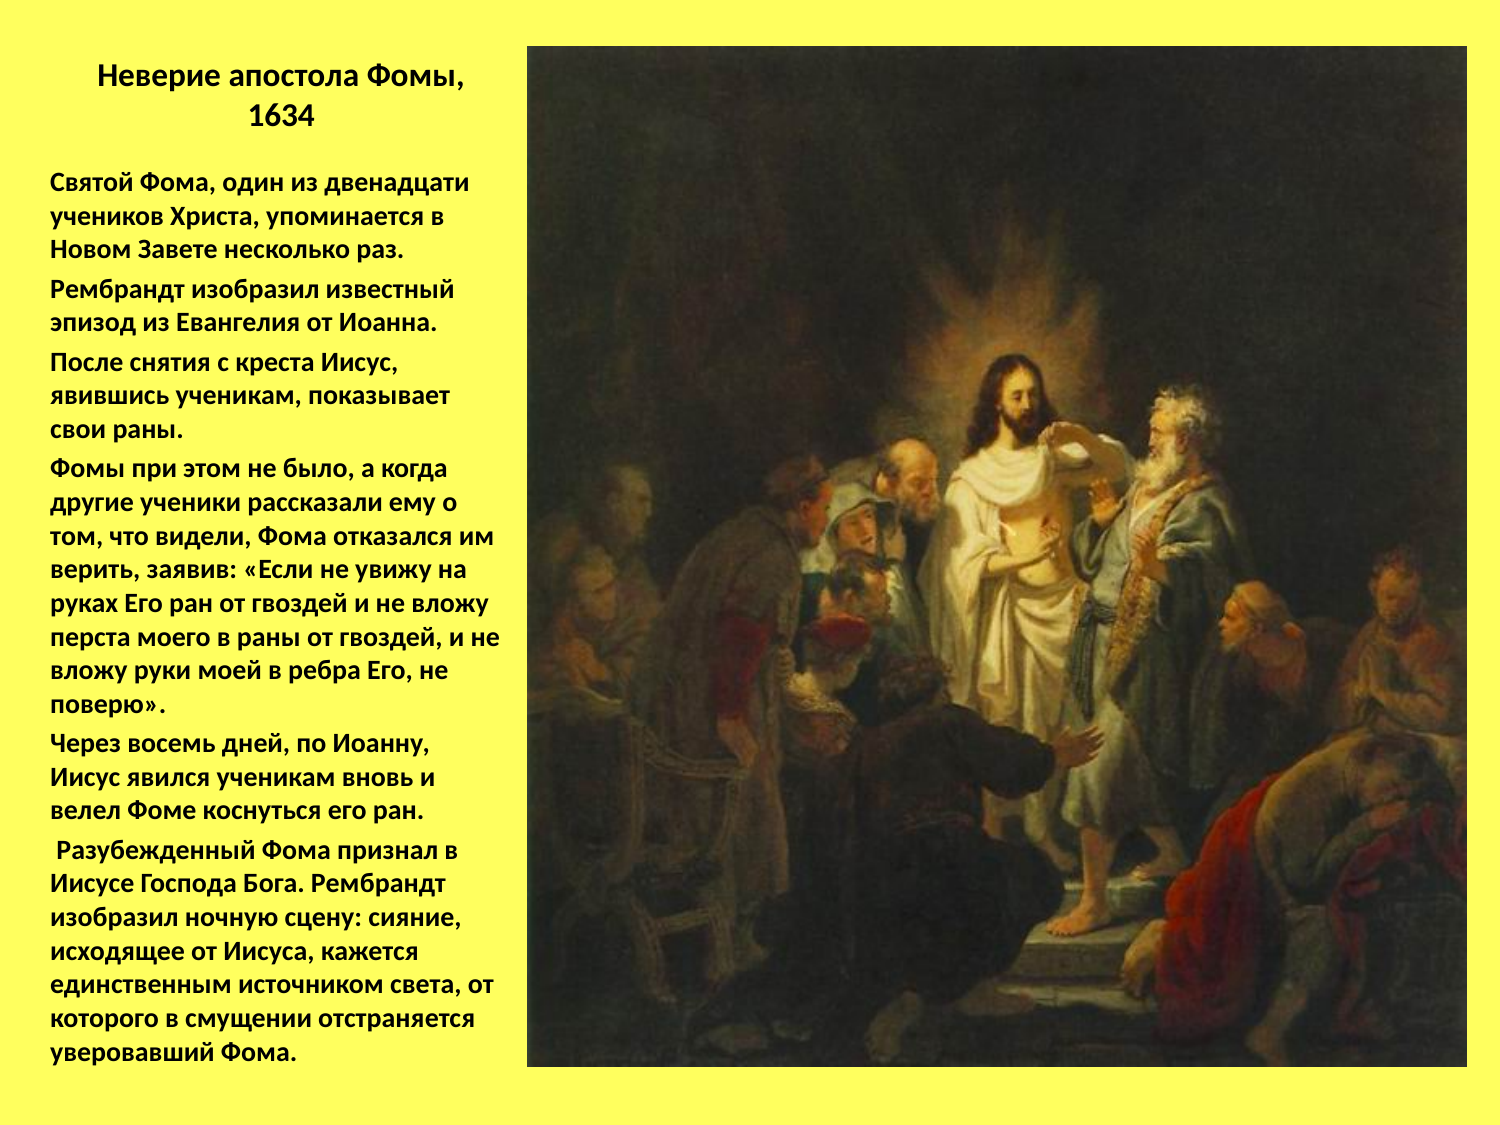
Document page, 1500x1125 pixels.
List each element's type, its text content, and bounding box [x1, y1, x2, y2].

title Неверие апостола Фомы, 1634 [46, 44, 516, 141]
list Святой Фома, один из двенадцати учеников Христа, упоминается в Новом Завете несколько раз. Рембрандт изобразил известный эпизод из Евангелия от Иоанна. После снятия с креста Иисус, явившись ученикам, показывает свои раны. Фомы при этом не было, а когда другие ученики рассказали ему о том, что видели, Фома отказался им верить, заявив: «Если не увижу на руках Его ран от гвоздей и не вложу перста моего в раны от гвоздей, и не вложу руки моей в ребра Его, не поверю». Через восемь дней, по Иоанну, Иисус явился ученикам вновь и велел Фоме коснуться его ран. Разубежденный Фома признал в Иисусе Господа Бога. Рембрандт изобразил ночную сцену: сияние, исходящее от Иисуса, кажется единственным источником света, от которого в смущении отстраняется уверовавший Фома. [35, 152, 516, 1079]
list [527, 46, 1468, 1067]
